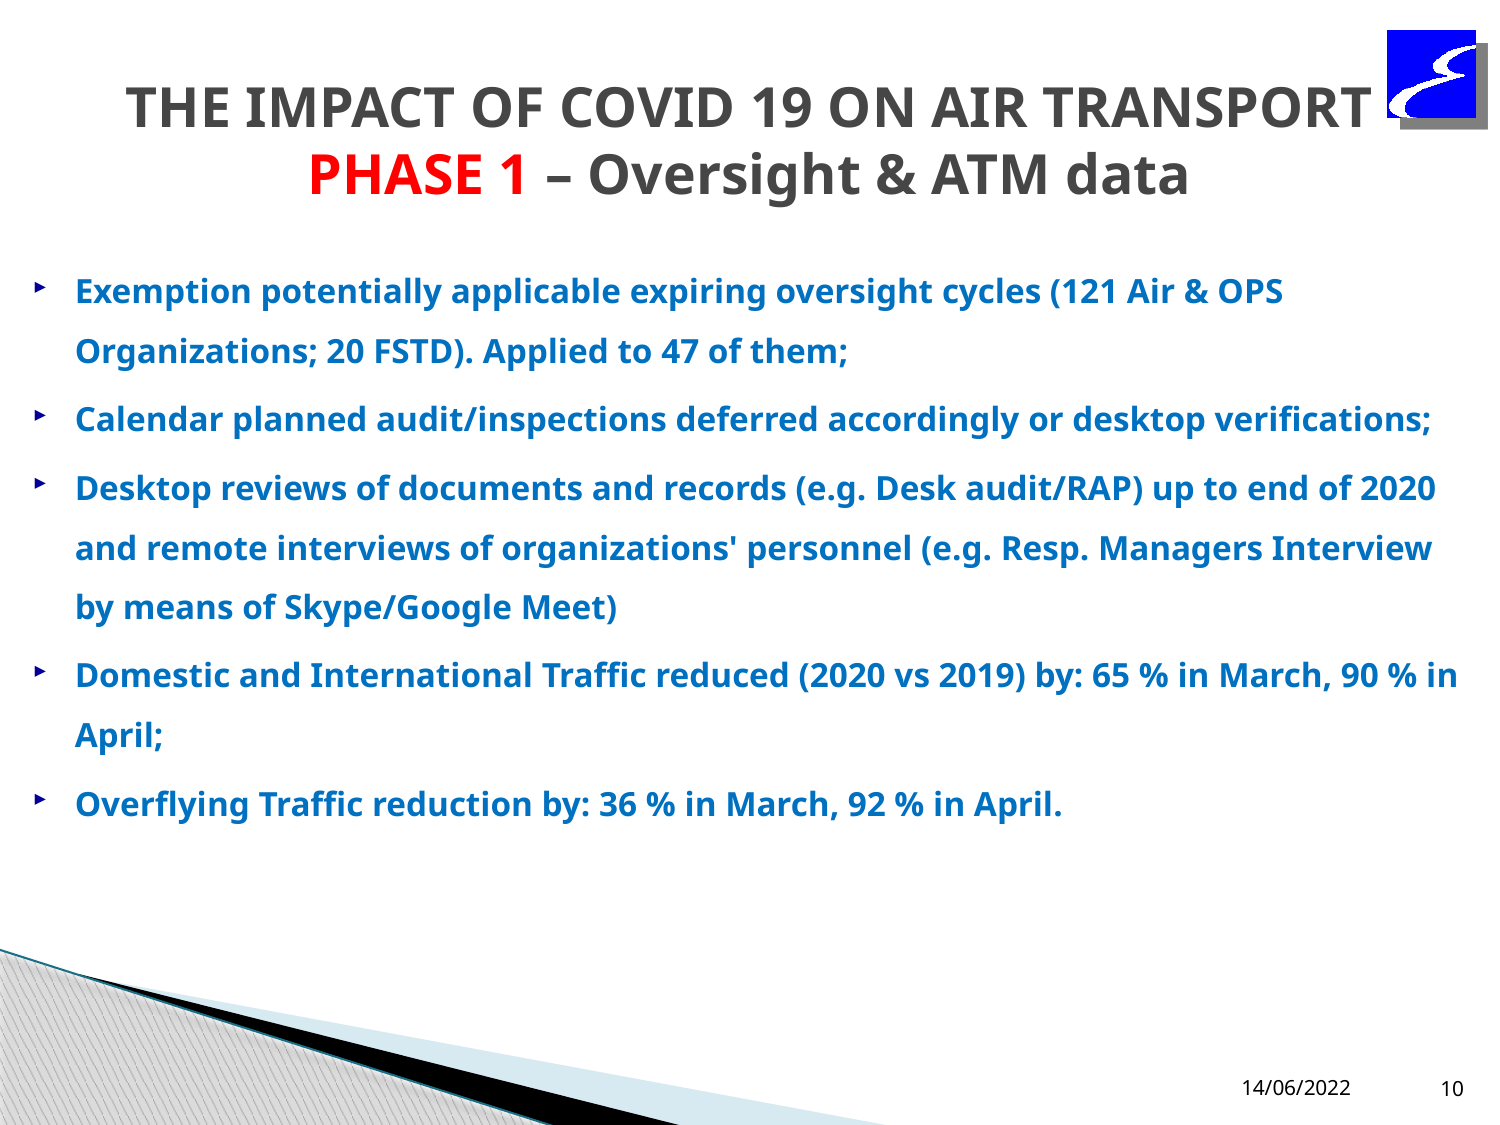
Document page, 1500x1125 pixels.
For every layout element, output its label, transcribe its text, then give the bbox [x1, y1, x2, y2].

slide_number 10 [1418, 1051, 1479, 1112]
title THE IMPACT OF COVID 19 ON AIR TRANSPORT PHASE 1 – Oversight & ATM data [75, 45, 1425, 233]
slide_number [1226, 1046, 1412, 1107]
picture [1387, 30, 1476, 118]
list Exemption potentially applicable expiring oversight cycles (121 Air & OPS Organizations; 20 FSTD). Applied to 47 of them; Calendar planned audit/inspections deferred accordingly or desktop verifications; Desktop reviews of documents and records (e.g. Desk audit/RAP) up to end of 2020 and remote interviews of organizations' personnel (e.g. Resp. Managers Interview by means of Skype/Google Meet) Domestic and International Traffic reduced (2020 vs 2019) by: 65 % in March, 90 % in April; Overflying Traffic reduction by: 36 % in March, 92 % in April. [0, 242, 1479, 986]
